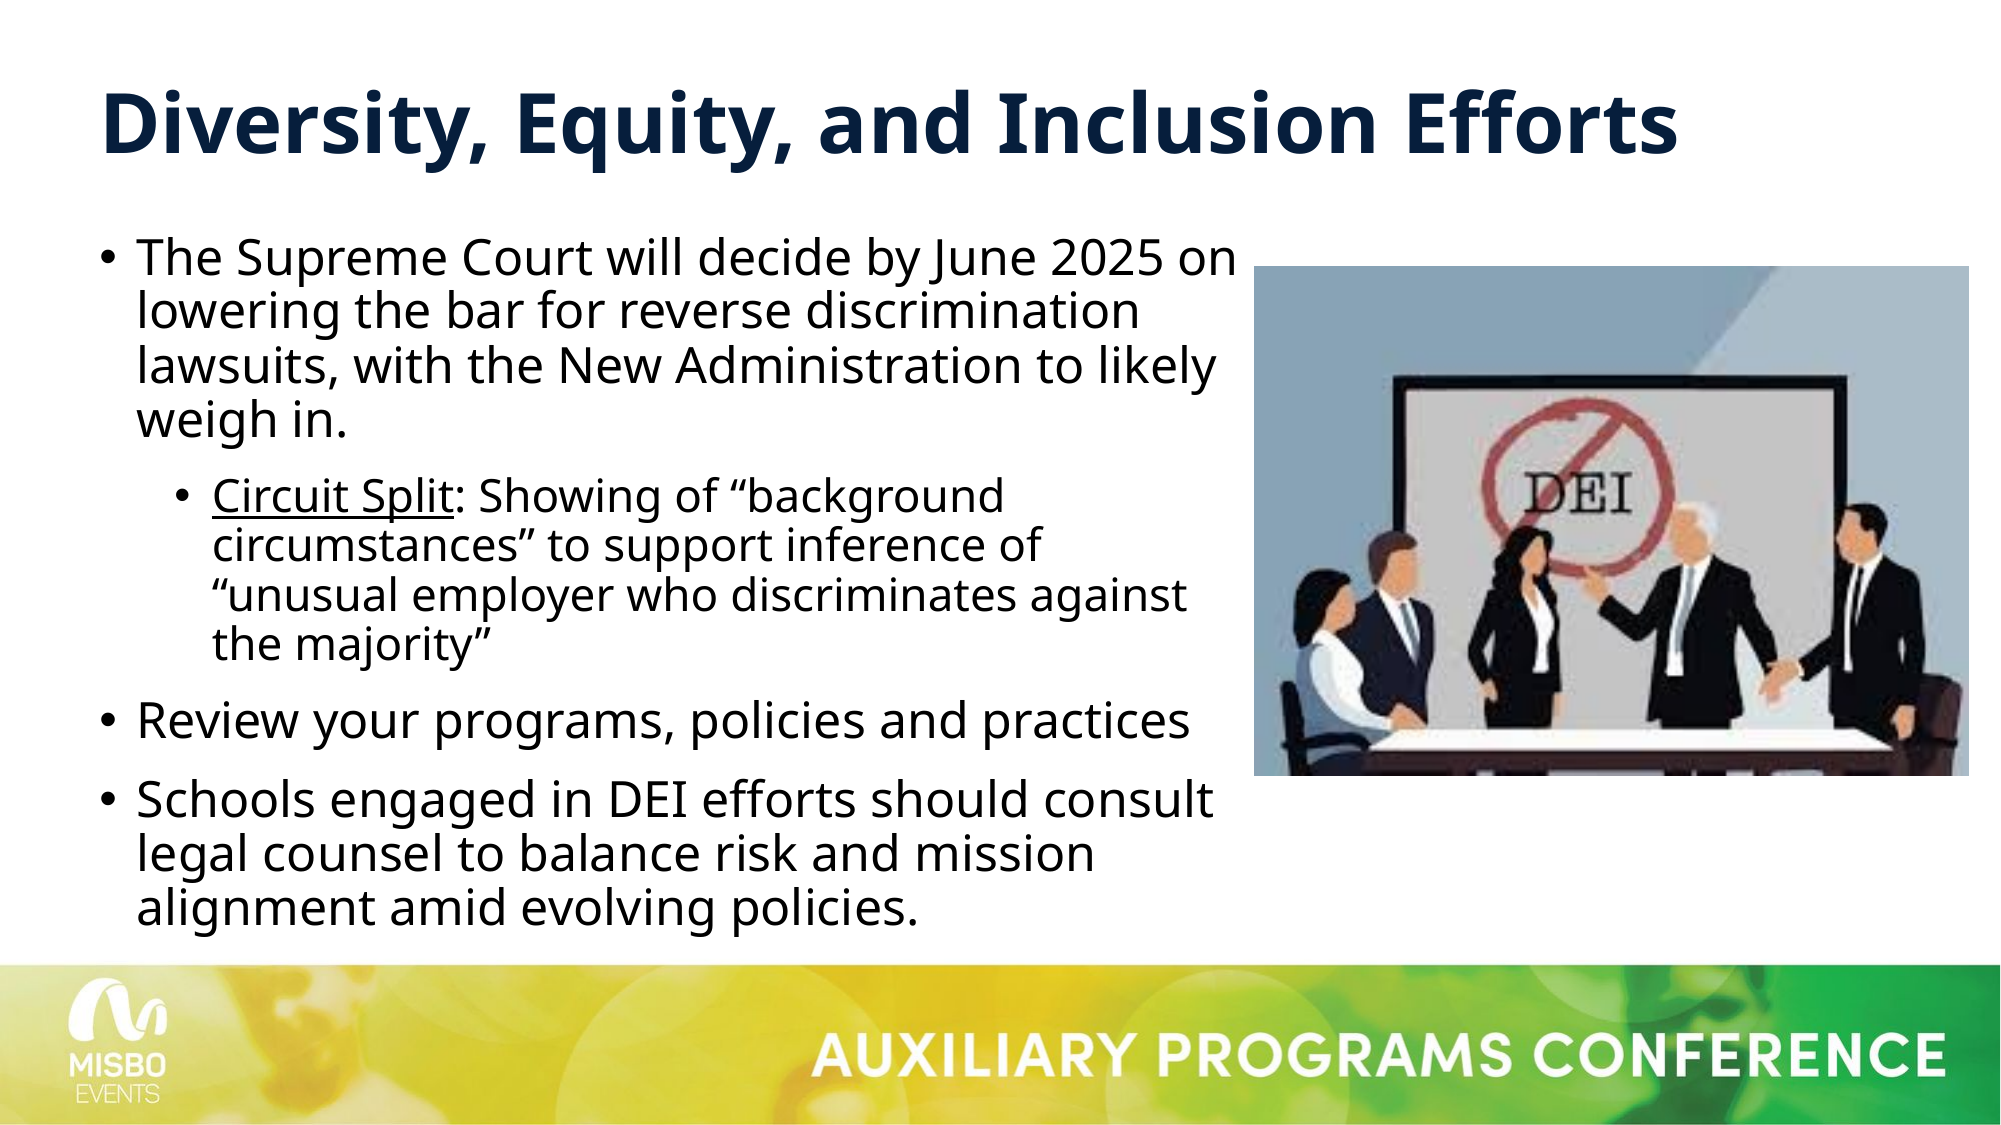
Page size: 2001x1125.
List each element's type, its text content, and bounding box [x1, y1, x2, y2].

title Diversity, Equity, and Inclusion Efforts [84, 28, 1892, 225]
list The Supreme Court will decide by June 2025 on lowering the bar for reverse discrimination lawsuits, with the New Administration to likely weigh in. Circuit Split: Showing of “background circumstances” to support inference of “unusual employer who discriminates against the majority” Review your programs, policies and practices Schools engaged in DEI efforts should consult legal counsel to balance risk and mission alignment amid evolving policies. [84, 224, 1255, 953]
picture [0, 0, 2001, 1125]
